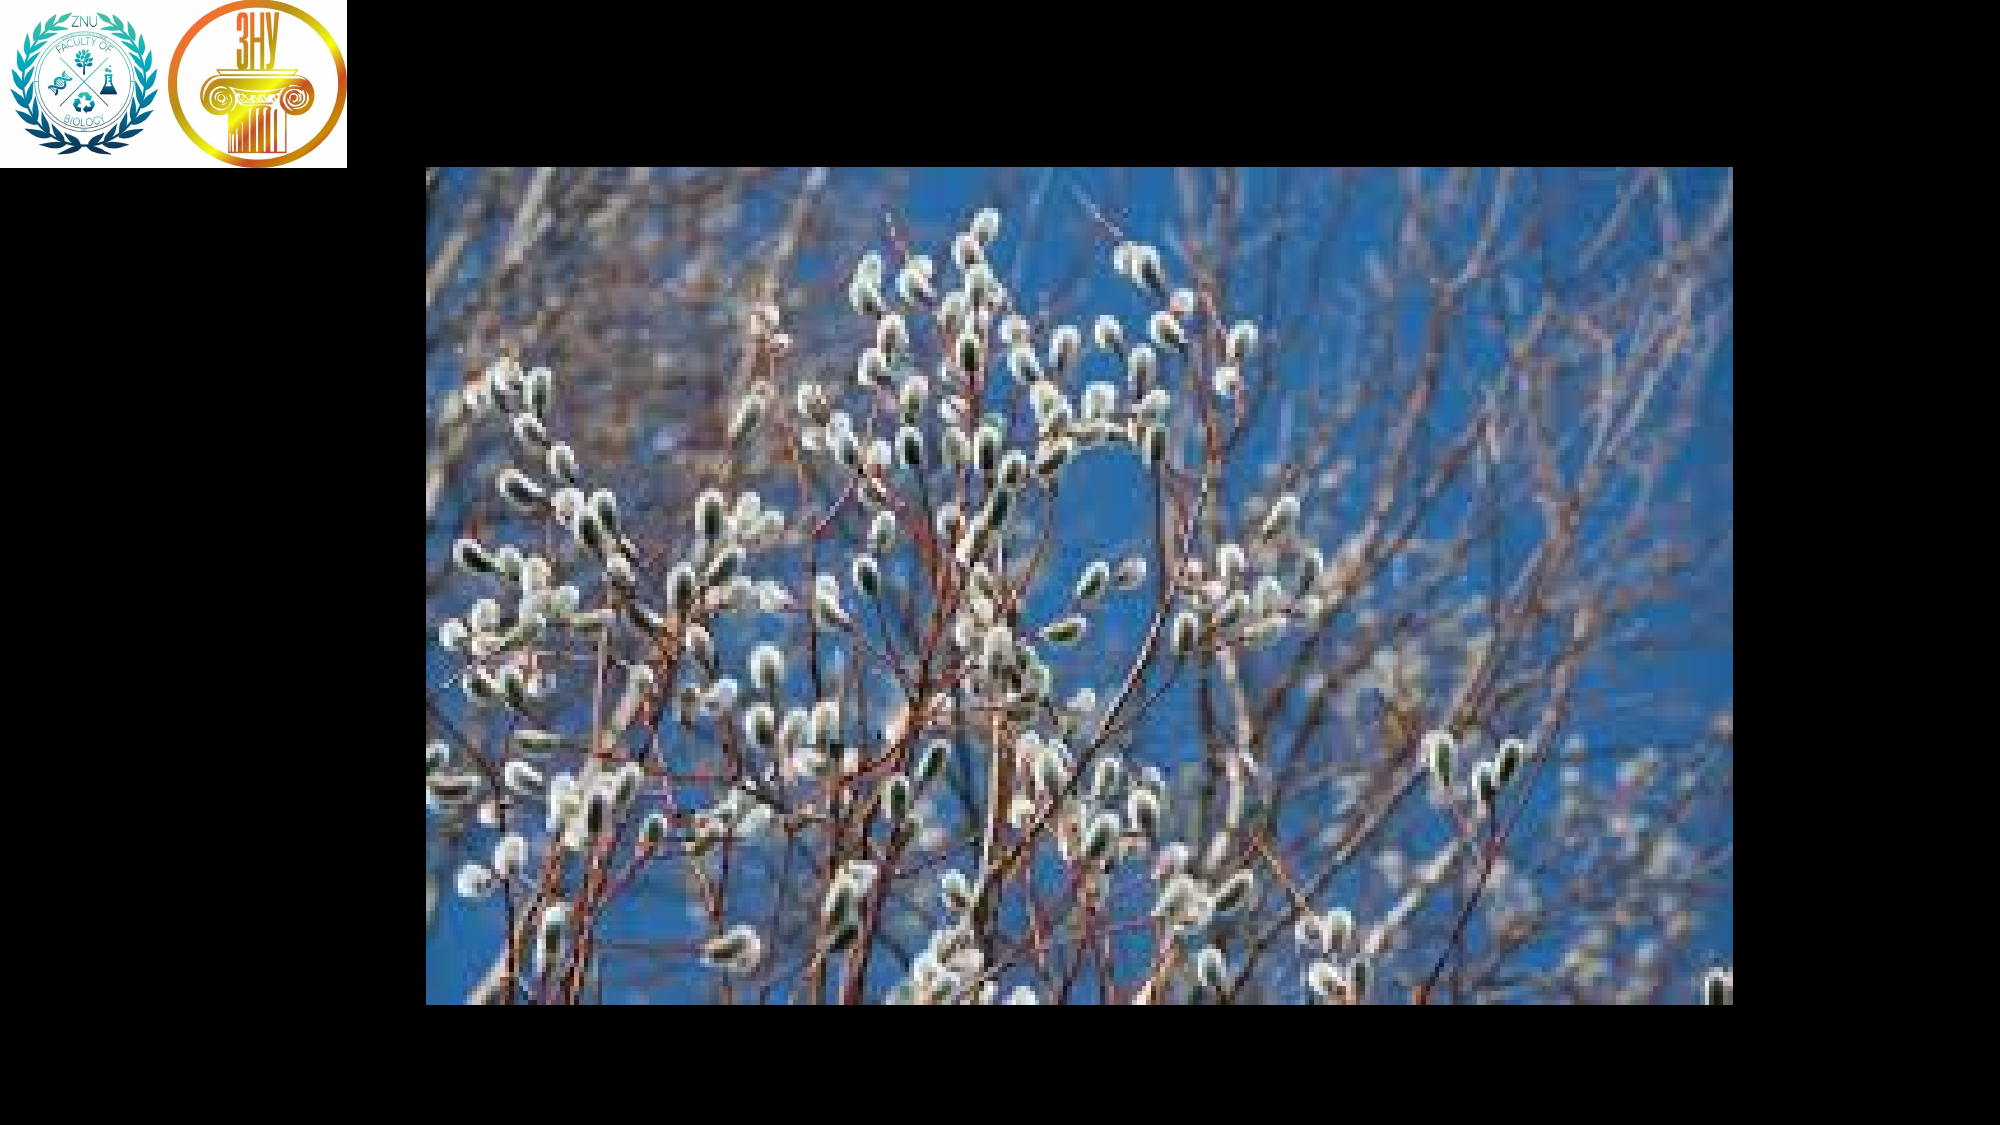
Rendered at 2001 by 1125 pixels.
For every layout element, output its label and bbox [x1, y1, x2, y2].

picture [0, 0, 347, 168]
picture [426, 167, 1733, 1005]
